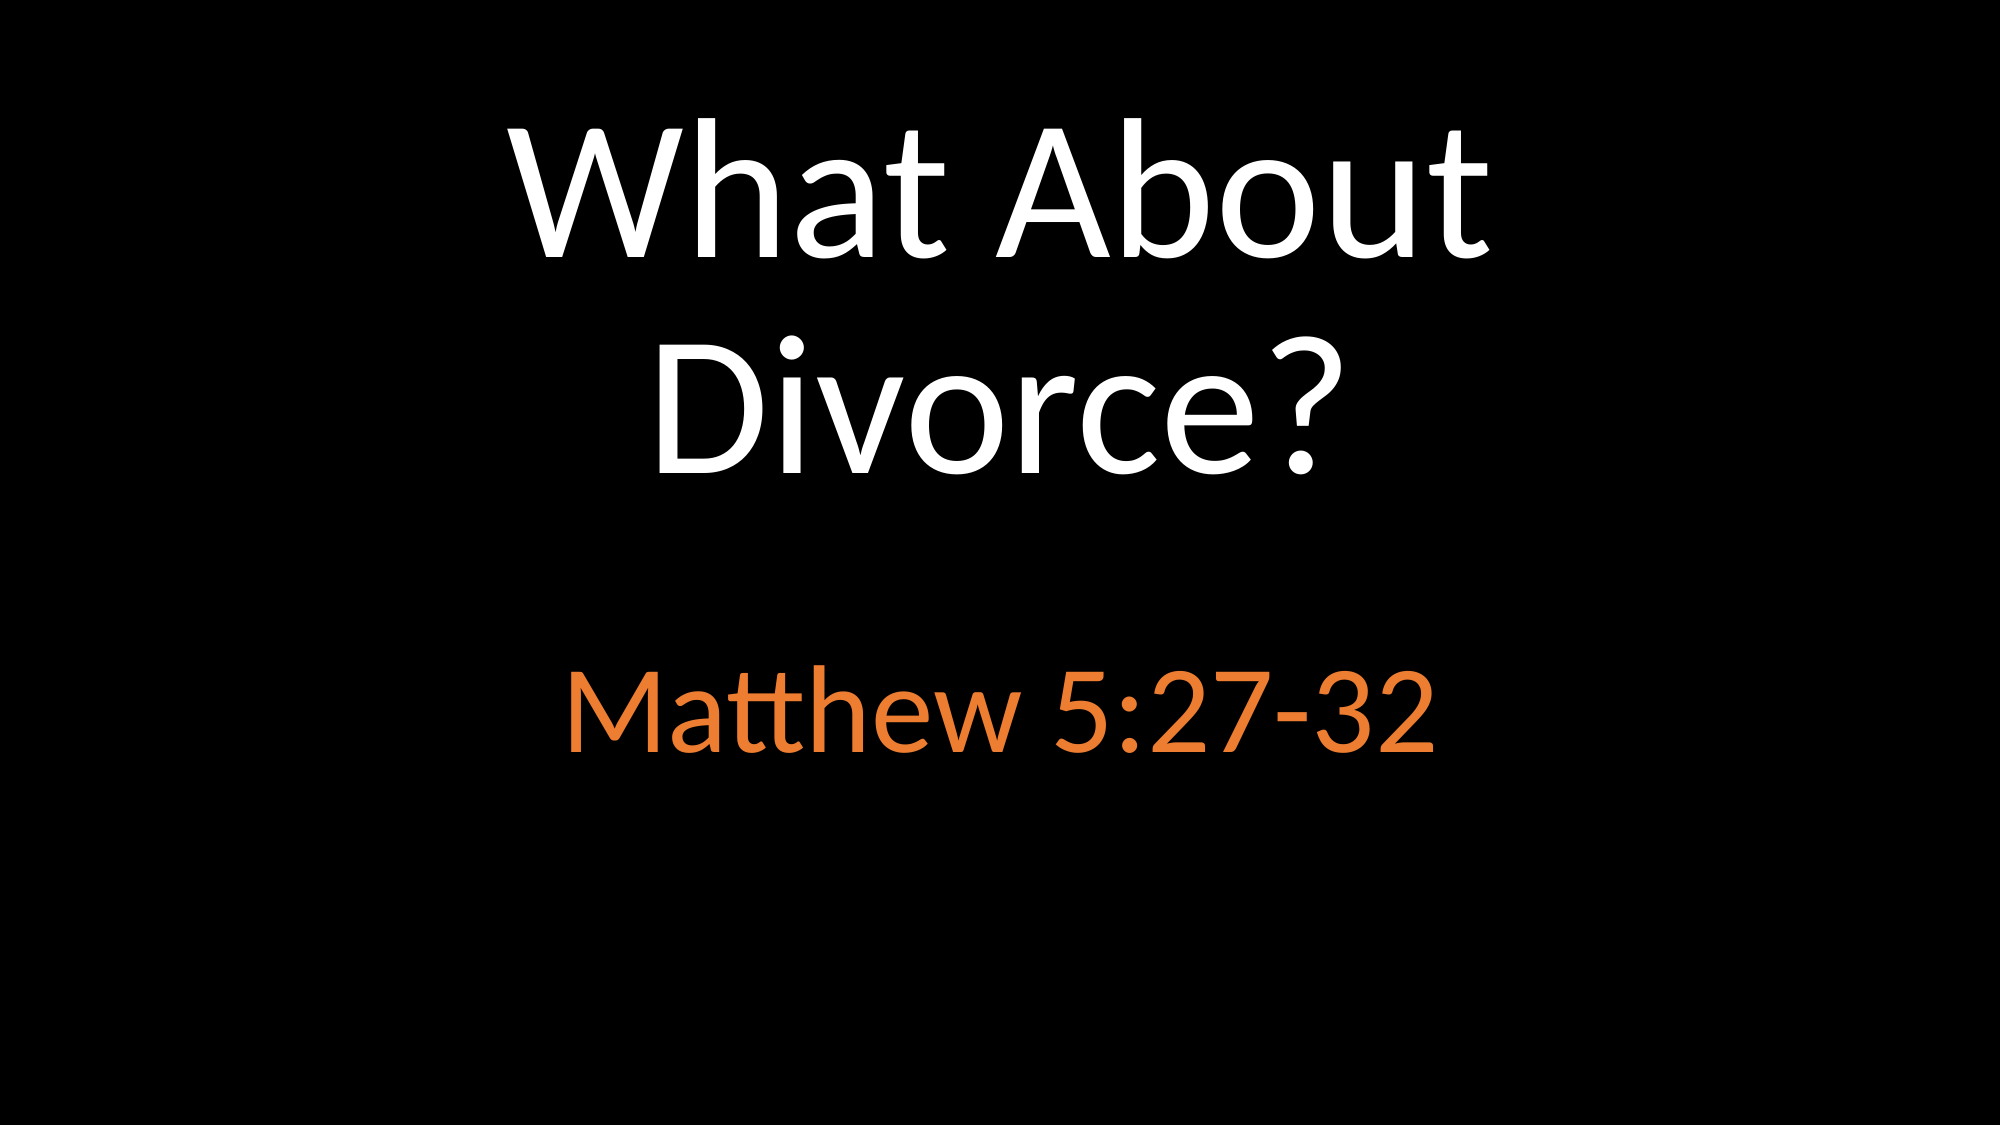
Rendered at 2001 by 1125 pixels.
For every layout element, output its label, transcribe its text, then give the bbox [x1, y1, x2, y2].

subtitle Matthew 5:27-32 [249, 575, 1750, 848]
title What About Divorce? [249, 26, 1750, 575]
